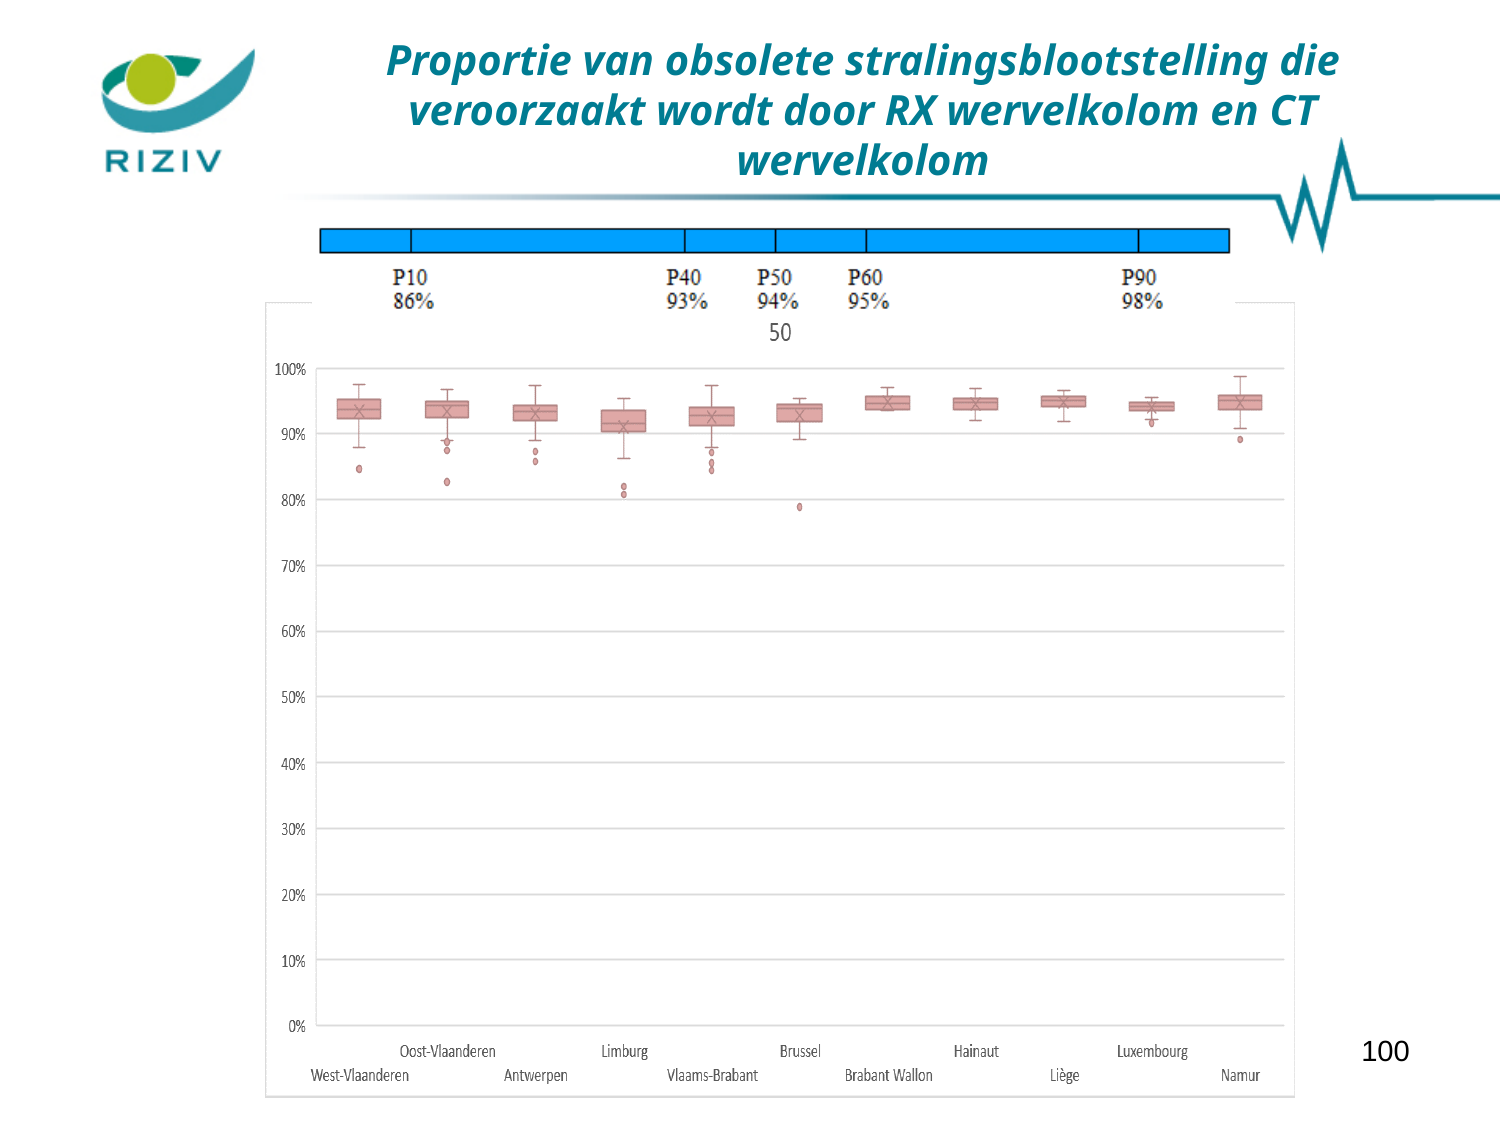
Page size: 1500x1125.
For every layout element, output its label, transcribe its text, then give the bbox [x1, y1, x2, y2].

slide_number 100 [1297, 1024, 1425, 1103]
picture [53, 0, 1500, 1098]
title Proportie van obsolete stralingsblootstelling die veroorzaakt wordt door RX wervelkolom en CT wervelkolom [301, 45, 1425, 173]
